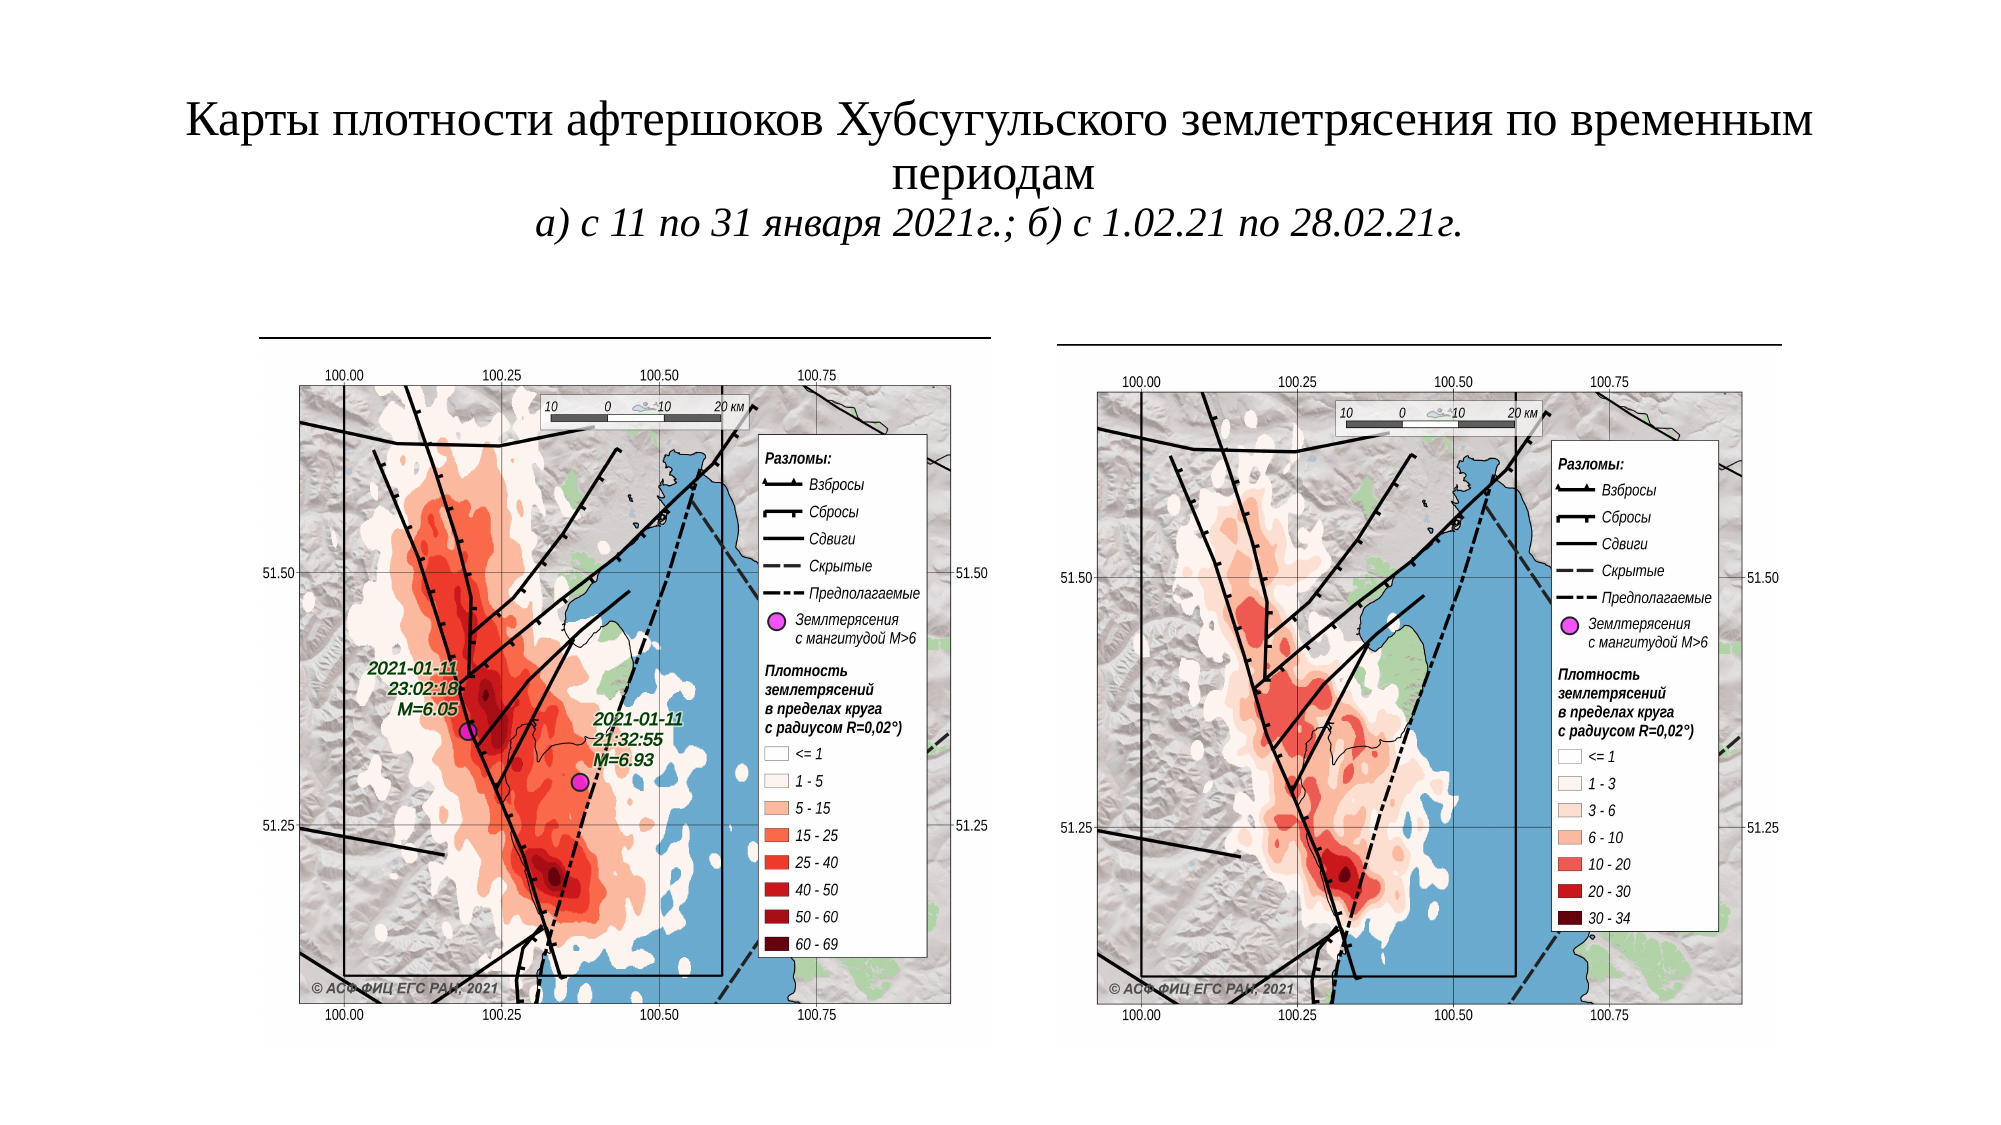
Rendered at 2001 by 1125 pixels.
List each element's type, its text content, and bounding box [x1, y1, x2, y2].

picture [1057, 344, 1782, 1052]
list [259, 337, 991, 1052]
title Карты плотности афтершоков Хубсугульского землетрясения по временным периодам а) с 11 по 31 января 2021г.; б) с 1.02.21 по 28.02.21г. [137, 59, 1863, 278]
